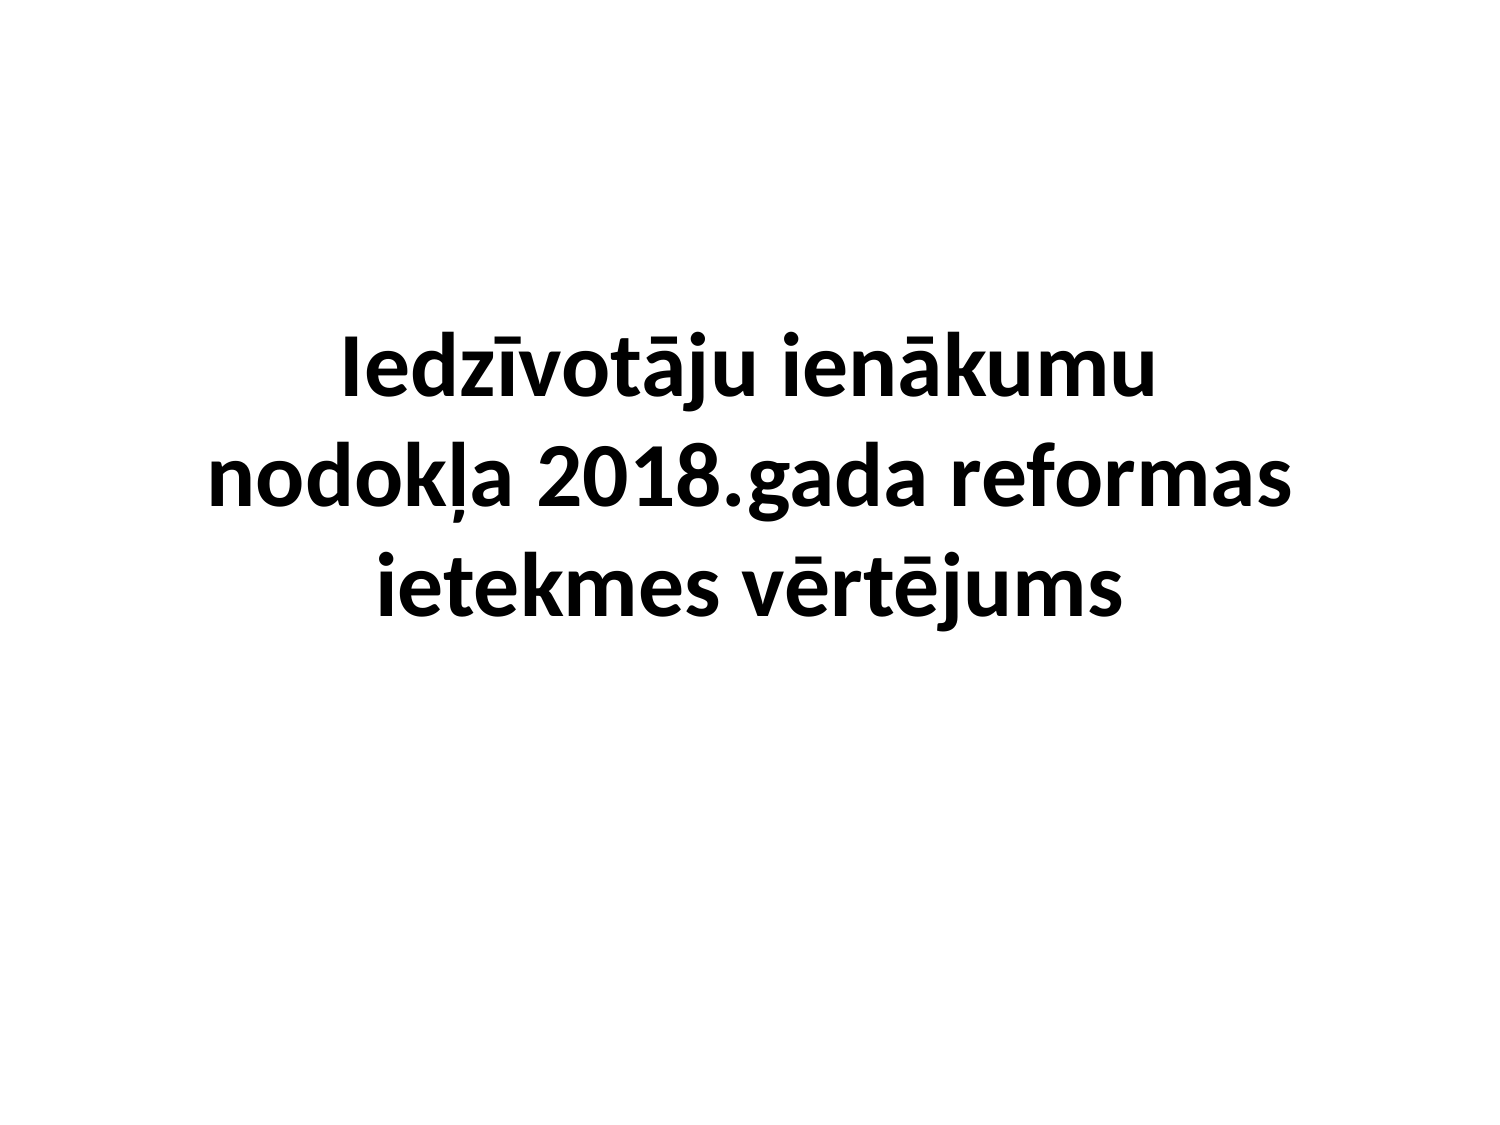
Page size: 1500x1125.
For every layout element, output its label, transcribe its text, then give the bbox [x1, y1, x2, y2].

title Iedzīvotāju ienākumu nodokļa 2018.gada reformas ietekmes vērtējums [112, 349, 1388, 591]
